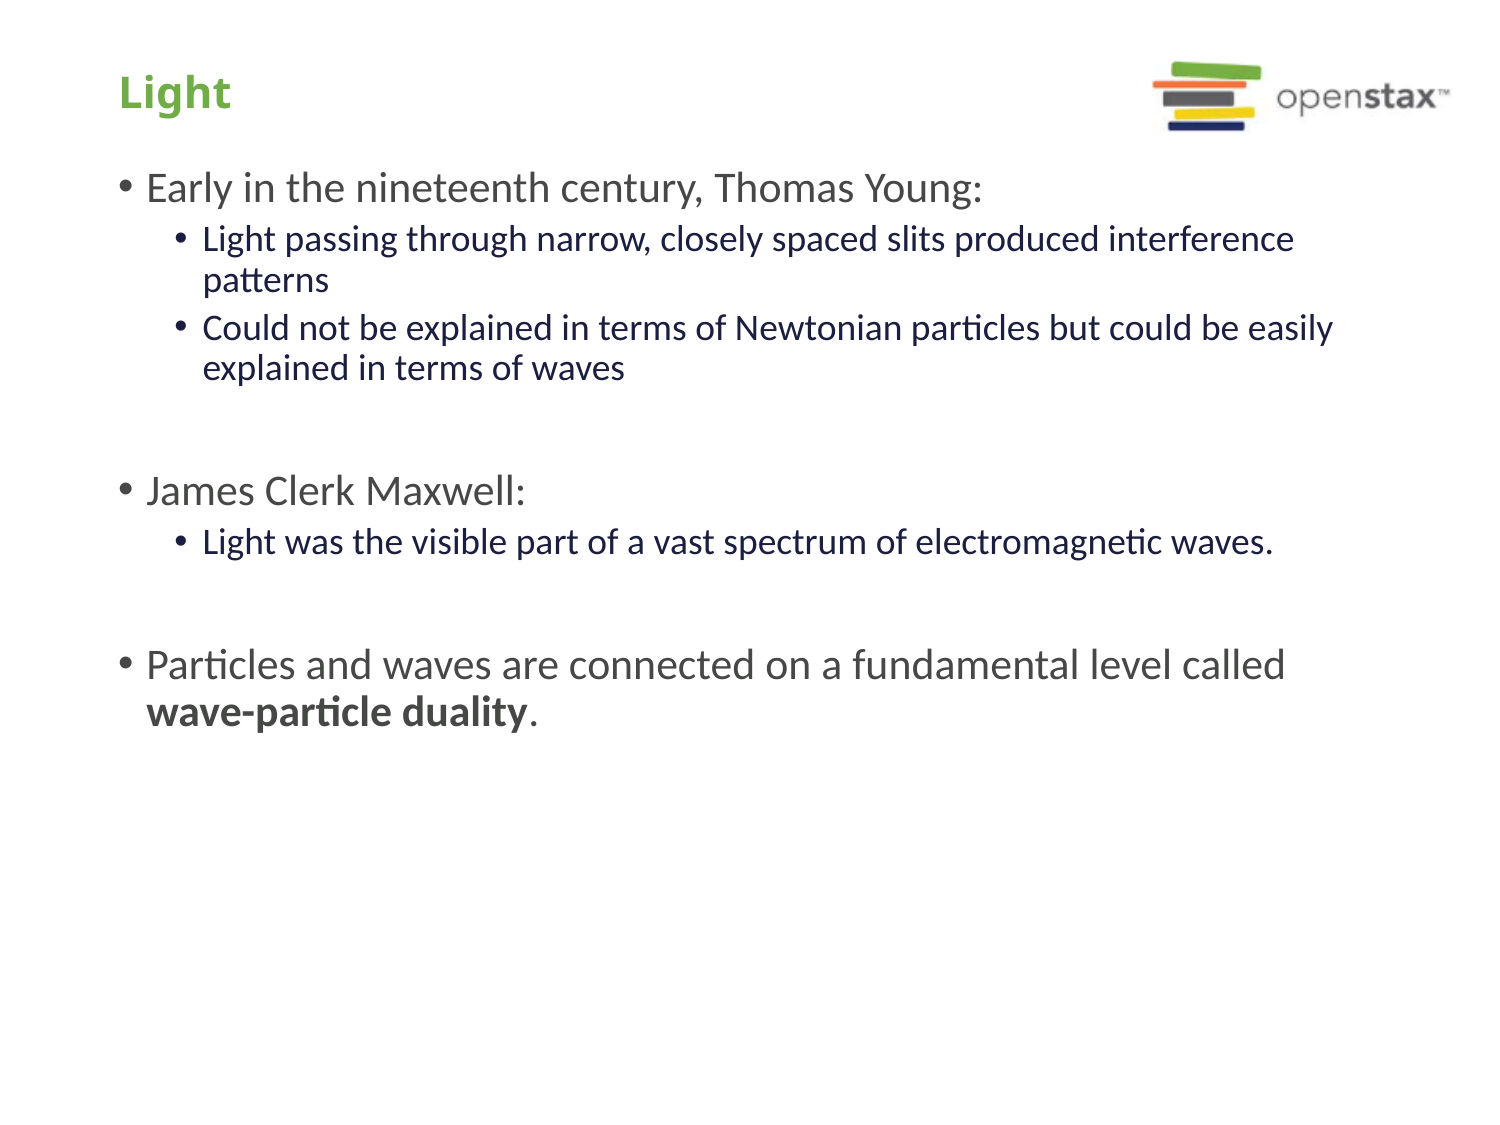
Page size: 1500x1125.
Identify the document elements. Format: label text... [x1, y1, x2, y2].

list Early in the nineteenth century, Thomas Young: Light passing through narrow, closely spaced slits produced interference patterns Could not be explained in terms of Newtonian particles but could be easily explained in terms of waves James Clerk Maxwell: Light was the visible part of a vast spectrum of electromagnetic waves. Particles and waves are connected on a fundamental level called wave-particle duality. [103, 156, 1397, 919]
picture [1151, 59, 1452, 134]
title Light [103, 59, 1397, 130]
